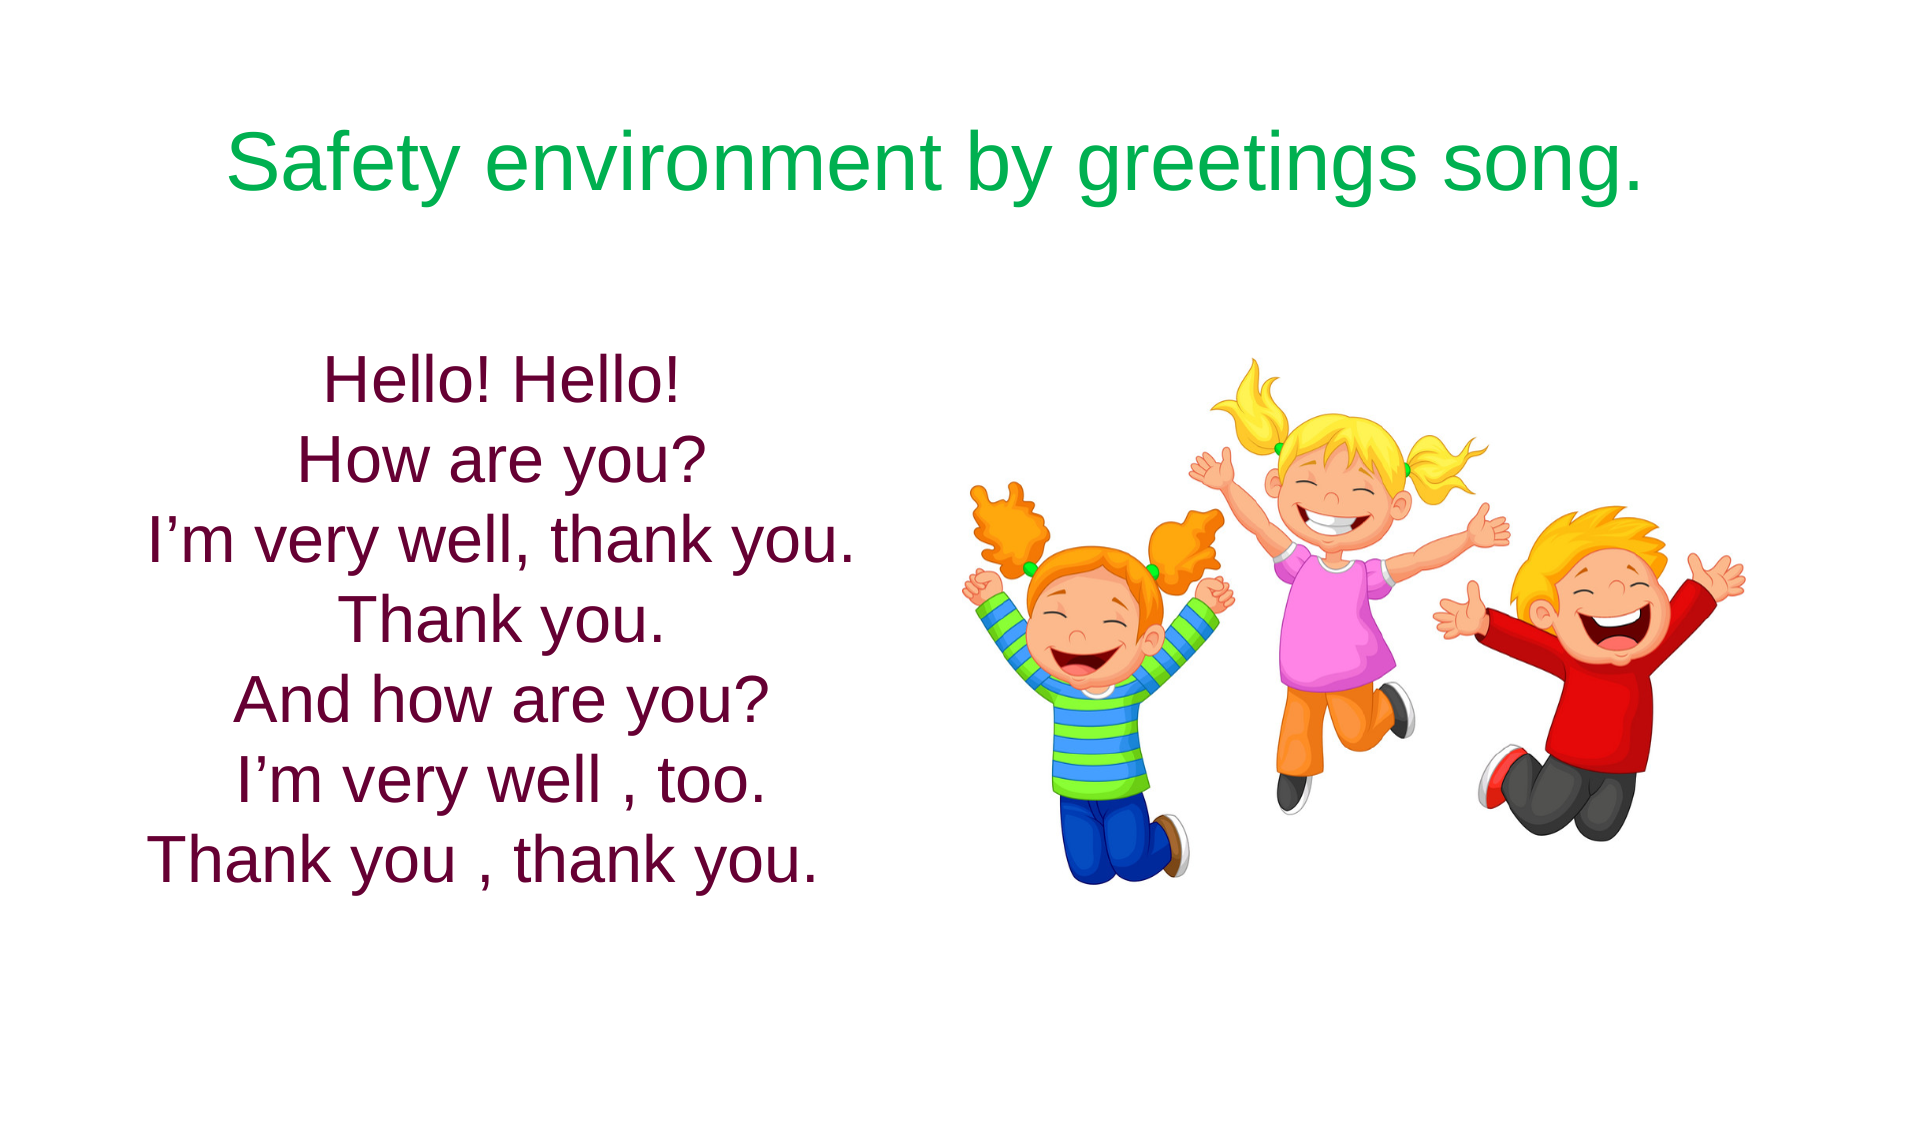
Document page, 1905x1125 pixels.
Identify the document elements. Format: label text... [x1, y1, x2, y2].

text_box Safety environment by greetings song. [189, 99, 1690, 315]
picture [877, 350, 1762, 888]
text_box Hello! Hello! How are you? I’m very well, thank you. Thank you. And how are you? I’m very well , too. Thank you , thank you. [127, 328, 878, 904]
